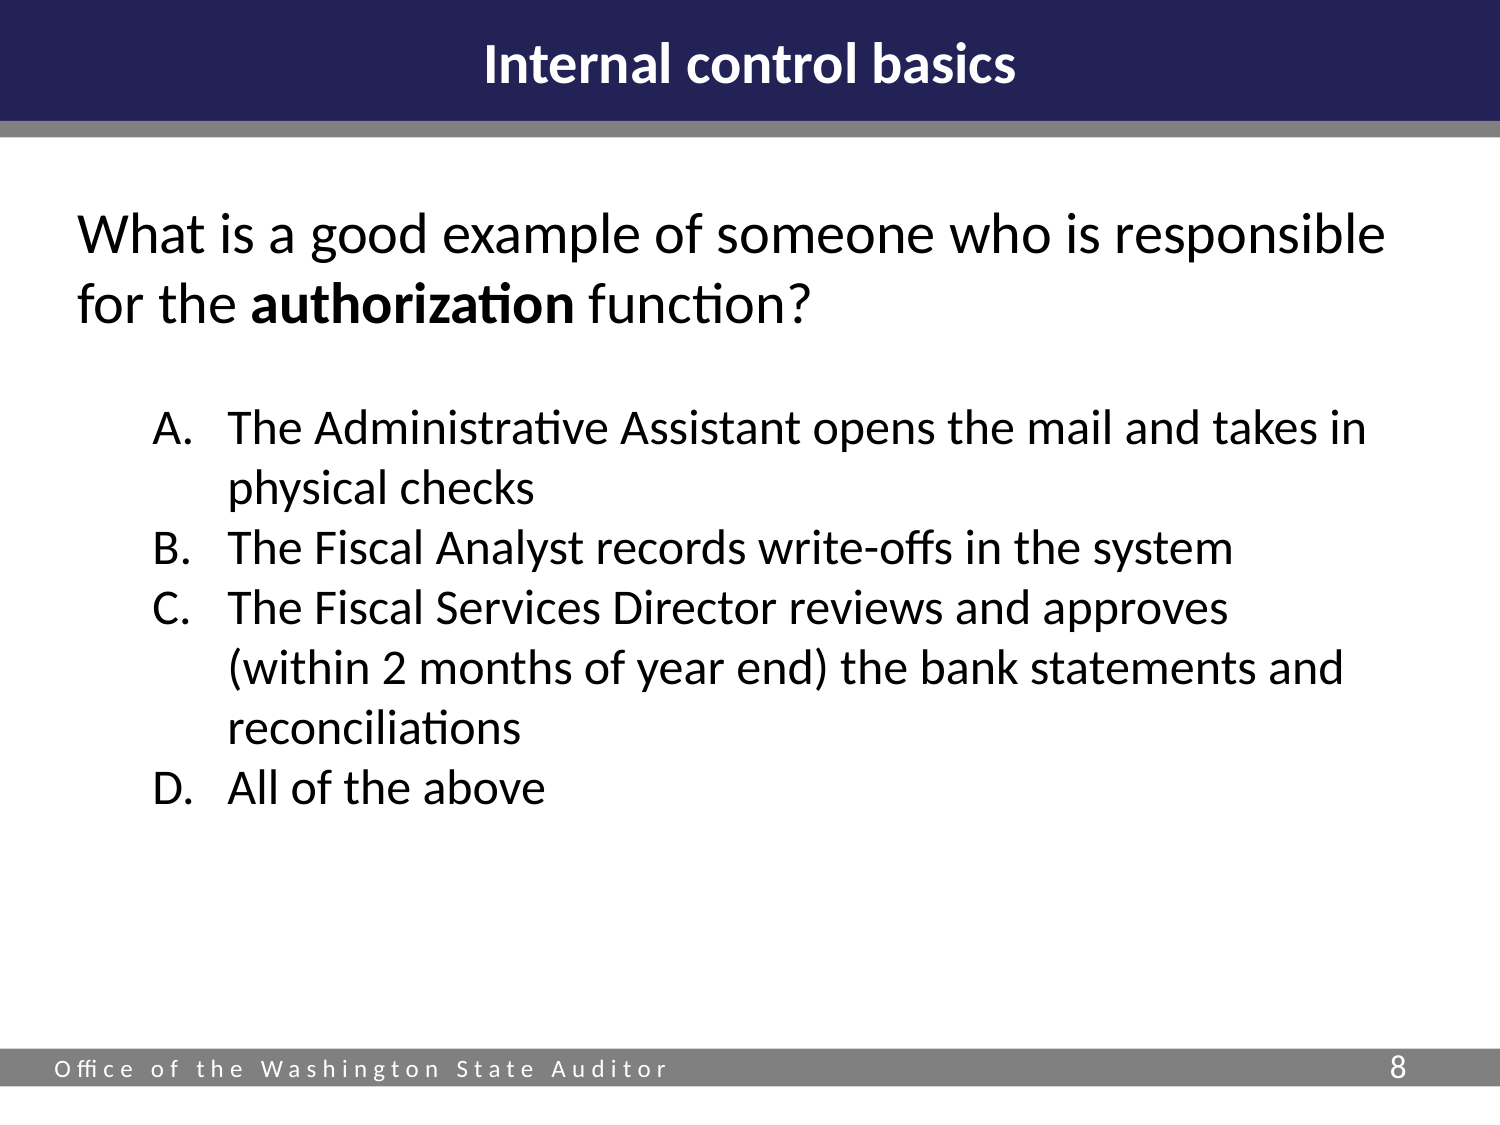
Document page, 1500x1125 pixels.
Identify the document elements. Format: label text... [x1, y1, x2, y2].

slide_number 8 [1374, 1037, 1463, 1098]
title Internal control basics [0, 0, 1500, 121]
text_box What is a good example of someone who is responsible for the authorization function? The Administrative Assistant opens the mail and takes in physical checks The Fiscal Analyst records write-offs in the system The Fiscal Services Director reviews and approves (within 2 months of year end) the bank statements and reconciliations All of the above [62, 187, 1425, 1025]
